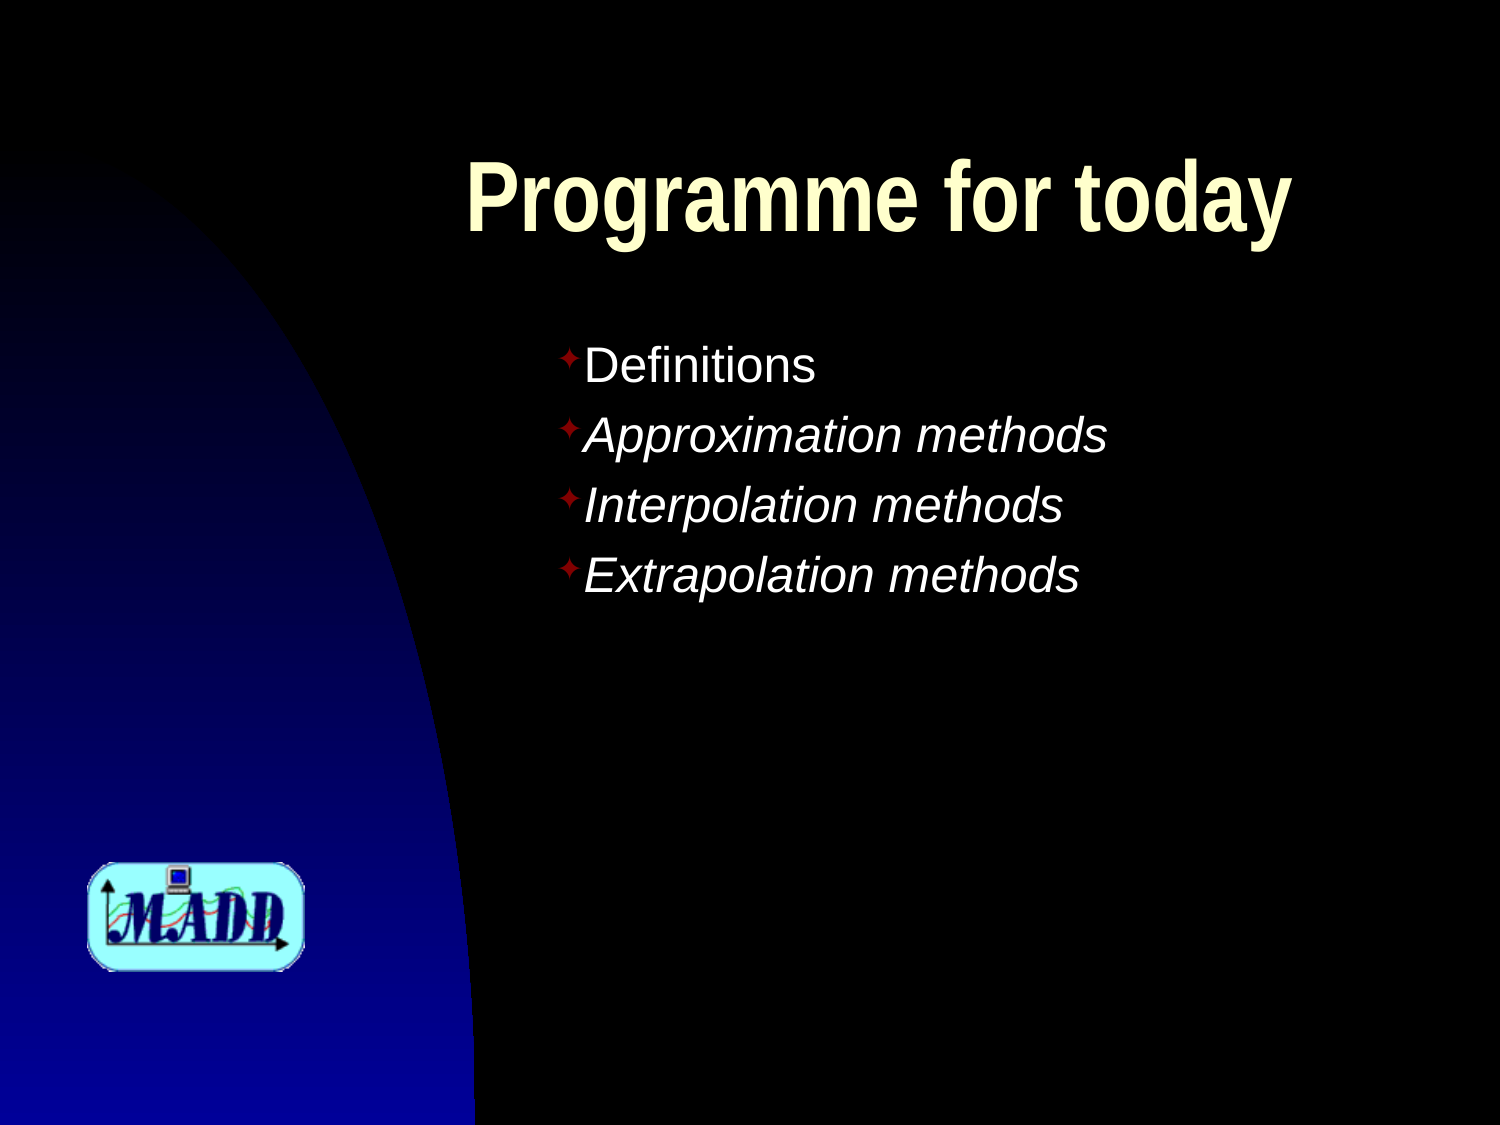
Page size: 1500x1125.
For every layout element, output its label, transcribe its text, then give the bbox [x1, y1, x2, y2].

list Definitions Approximation methods Interpolation methods Extrapolation methods [462, 324, 1463, 1001]
title Programme for today [449, 112, 1451, 301]
picture [87, 862, 305, 973]
